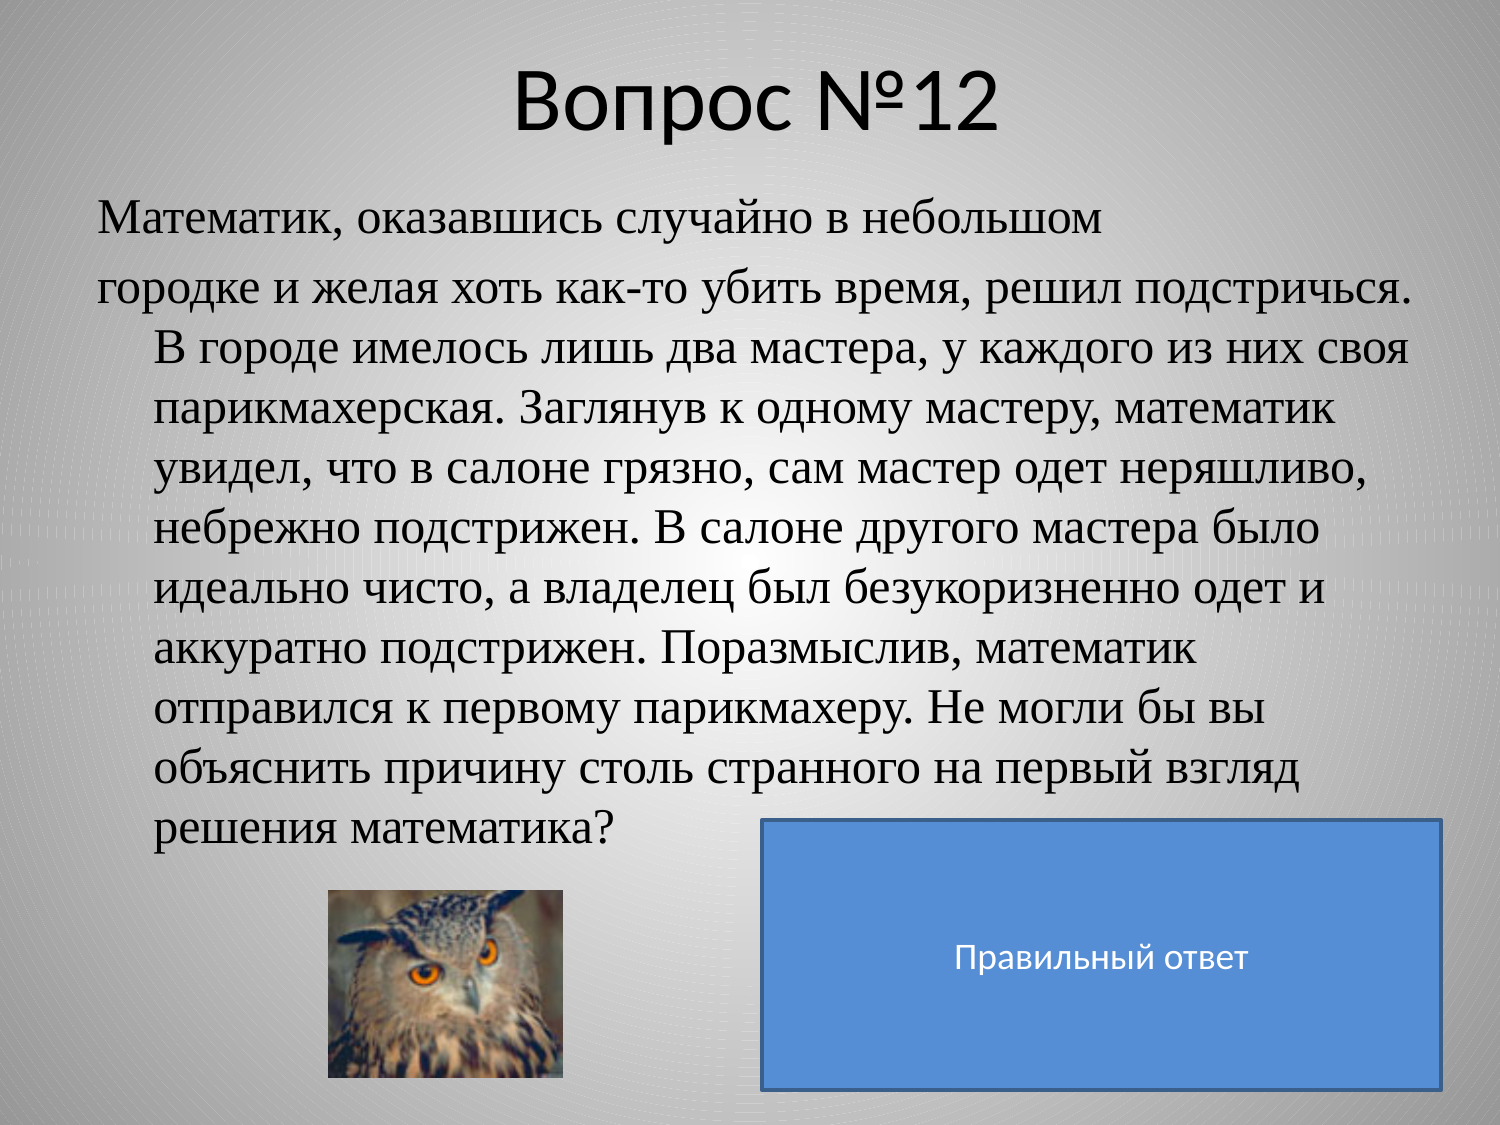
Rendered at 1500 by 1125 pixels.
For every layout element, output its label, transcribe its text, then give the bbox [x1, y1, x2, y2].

list Математик, оказавшись случайно в небольшом городке и желая хоть как-то убить время, решил подстричься. В городе имелось лишь два мастера, у каждого из них своя парикмахерская. Заглянув к одному мастеру, математик увидел, что в салоне грязно, сам мастер одет неряшливо, небрежно подстрижен. В салоне другого мастера было идеально чисто, а владелец был безукоризненно одет и аккуратно подстрижен. Поразмыслив, математик отправился к первому парикмахеру. Не могли бы вы объяснить причину столь странного на первый взгляд решения математика? [82, 175, 1432, 1090]
picture [327, 890, 563, 1079]
title Вопрос №12 [82, 0, 1432, 175]
text_box Правильный ответ [760, 818, 1443, 1092]
